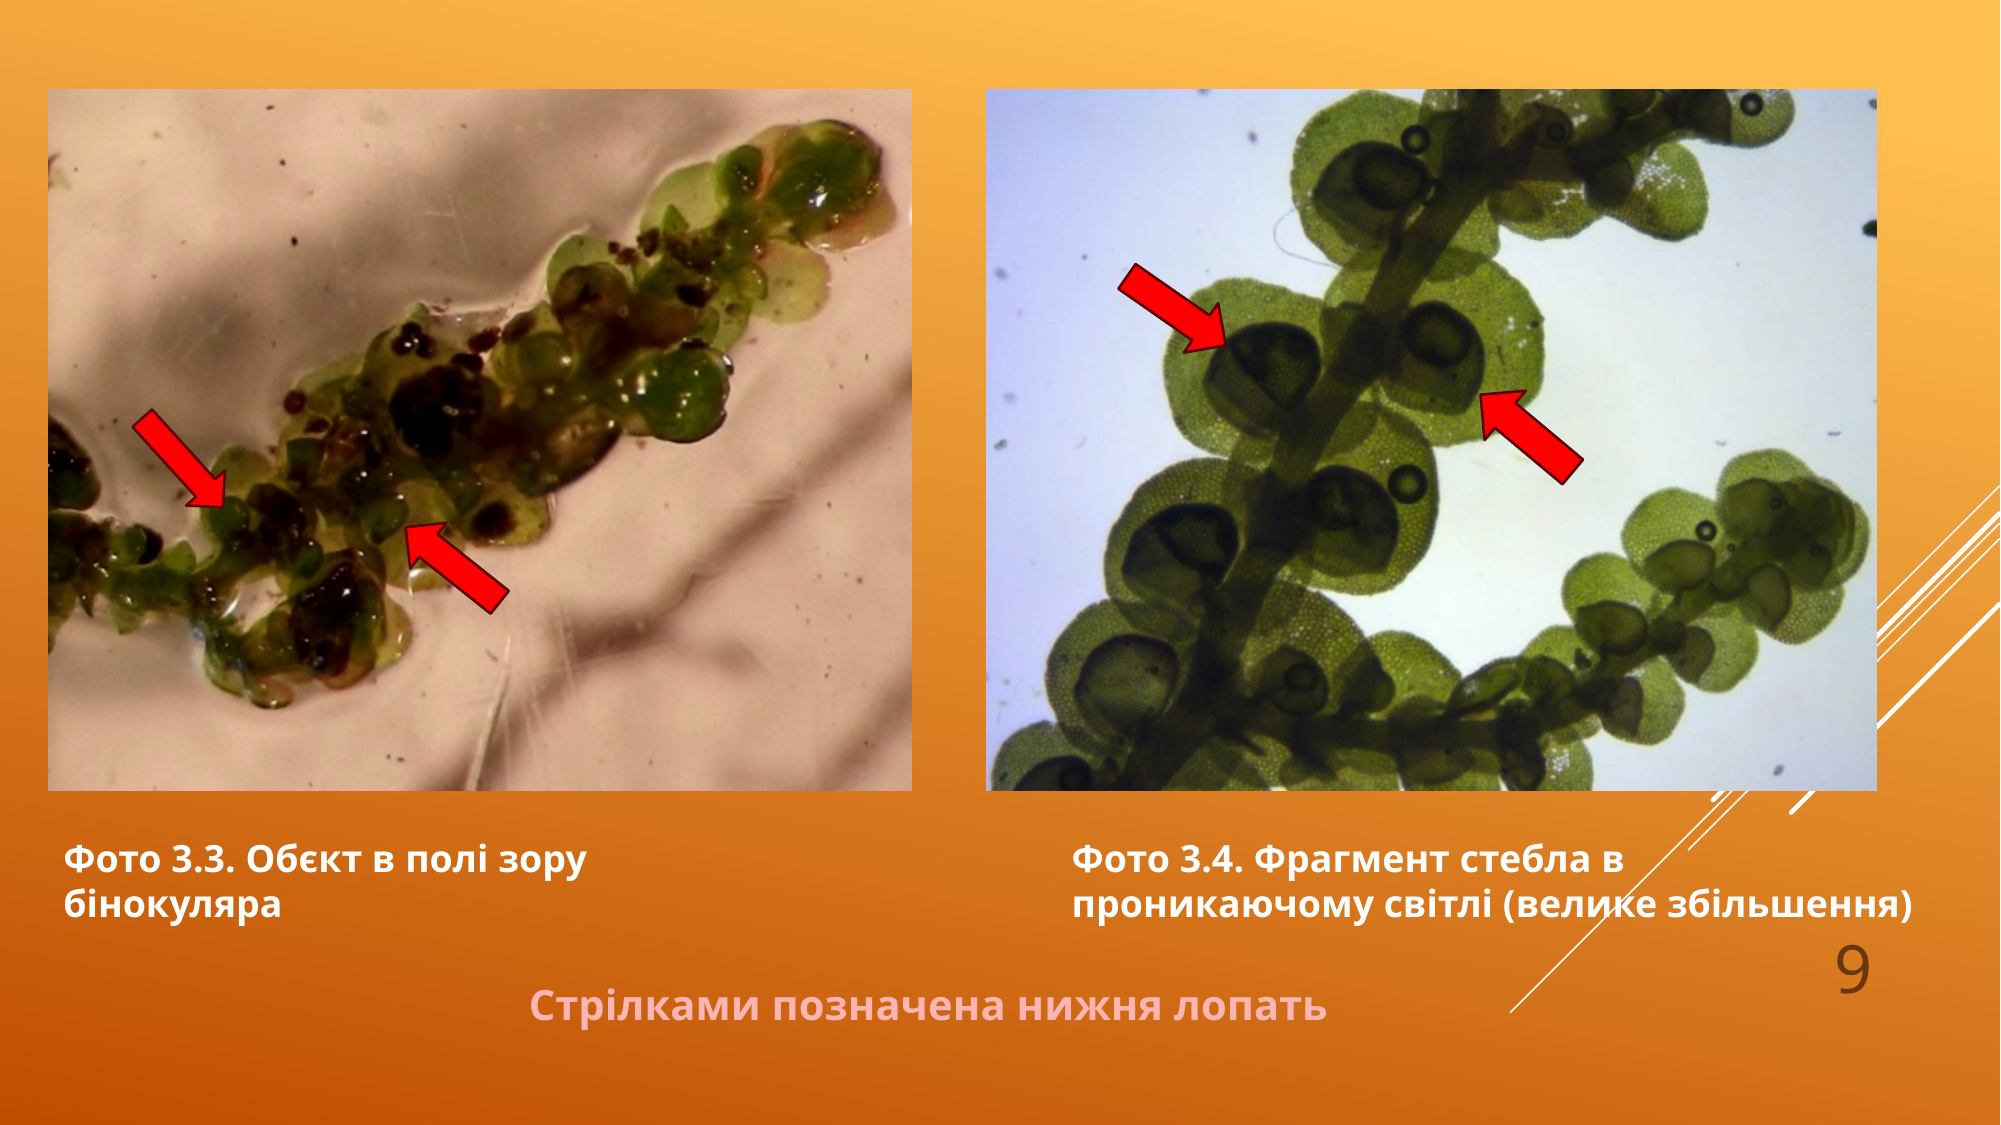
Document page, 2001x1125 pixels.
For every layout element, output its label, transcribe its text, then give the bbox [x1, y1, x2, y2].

text_box Стрілками позначена нижня лопать [456, 971, 1401, 1037]
text_box Фото 3.4. Фрагмент стебла в проникаючому світлі (велике збільшення) [1056, 828, 1932, 933]
picture [985, 89, 1878, 791]
slide_number 9 [1700, 933, 1888, 1025]
text_box Фото 3.3. Обєкт в полі зору бінокуляра [48, 827, 687, 933]
picture [48, 89, 913, 791]
